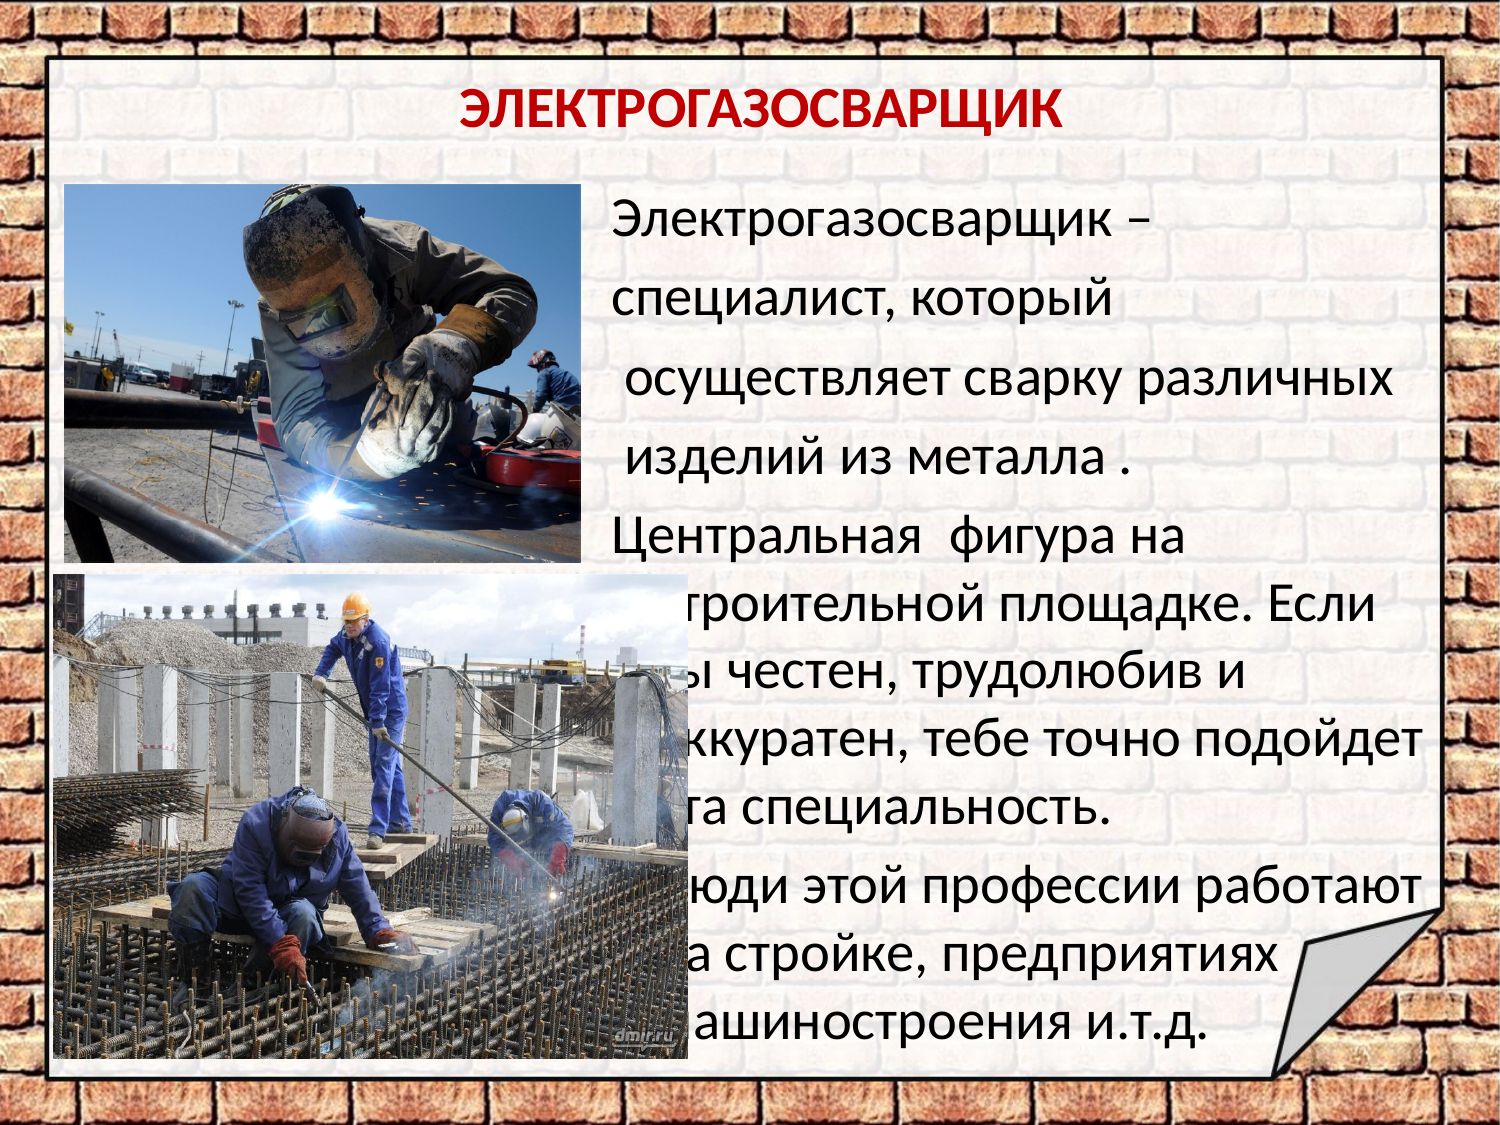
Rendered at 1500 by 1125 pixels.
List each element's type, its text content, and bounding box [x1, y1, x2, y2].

picture [0, 0, 1500, 1125]
title ЭЛЕКТРОГАЗОСВАРЩИК [93, 35, 1430, 173]
list Электрогазосварщик – специалист, который осуществляет сварку различных изделий из металла . Центральная фигура на строительной площадке. Если ты честен, трудолюбив и аккуратен, тебе точно подойдет эта специальность. ( Люди этой профессии работают на стройке, предприятиях машиностроения и.т.д. [596, 172, 1442, 1125]
